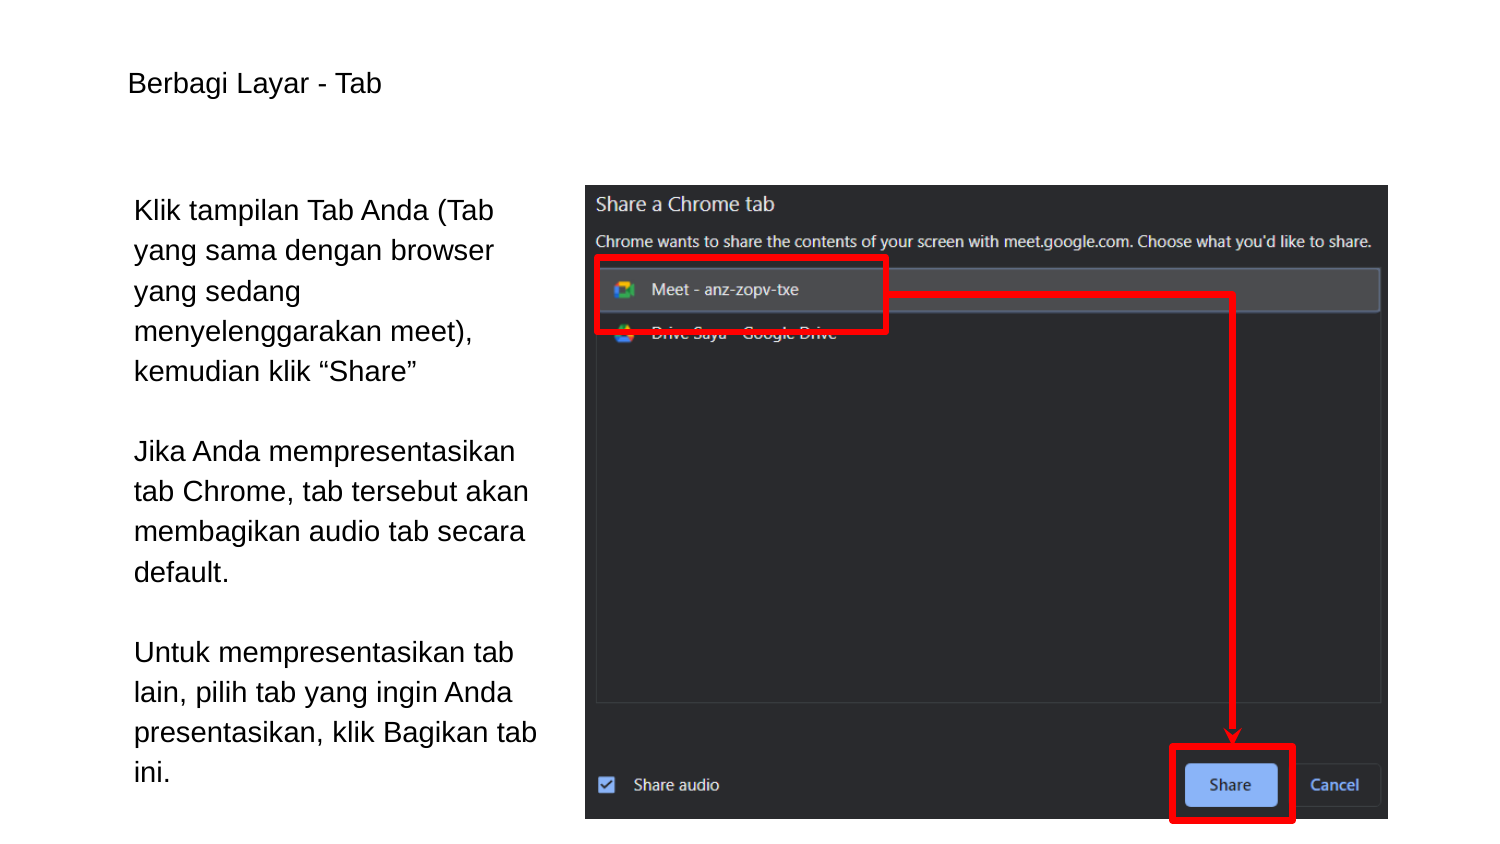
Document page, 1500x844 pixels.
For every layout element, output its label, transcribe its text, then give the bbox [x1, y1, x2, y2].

subtitle Klik tampilan Tab Anda (Tab yang sama dengan browser yang sedang menyelenggarakan meet), kemudian klik “Share” Jika Anda mempresentasikan tab Chrome, tab tersebut akan membagikan audio tab secara default. Untuk mempresentasikan tab lain, pilih tab yang ingin Anda presentasikan, klik Bagikan tab ini. [118, 219, 561, 756]
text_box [885, 294, 1233, 747]
title Berbagi Layar - Tab [112, 34, 1388, 129]
picture [585, 185, 1388, 819]
